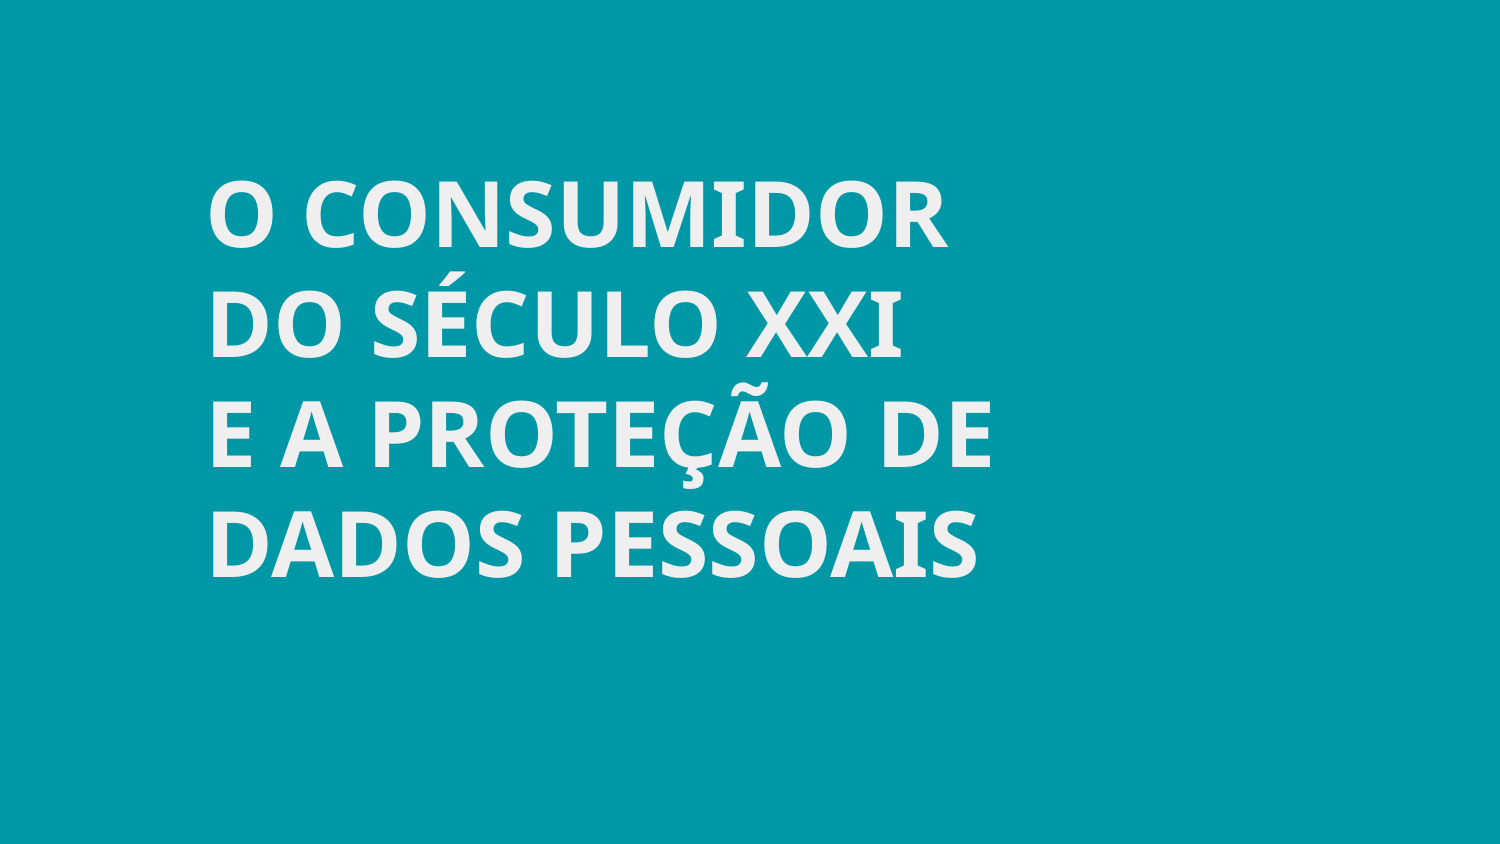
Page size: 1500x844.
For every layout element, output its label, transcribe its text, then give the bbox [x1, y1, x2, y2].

text_box O CONSUMIDOR DO SÉCULO XXI E A PROTEÇÃO DE DADOS PESSOAIS [190, 140, 1072, 612]
